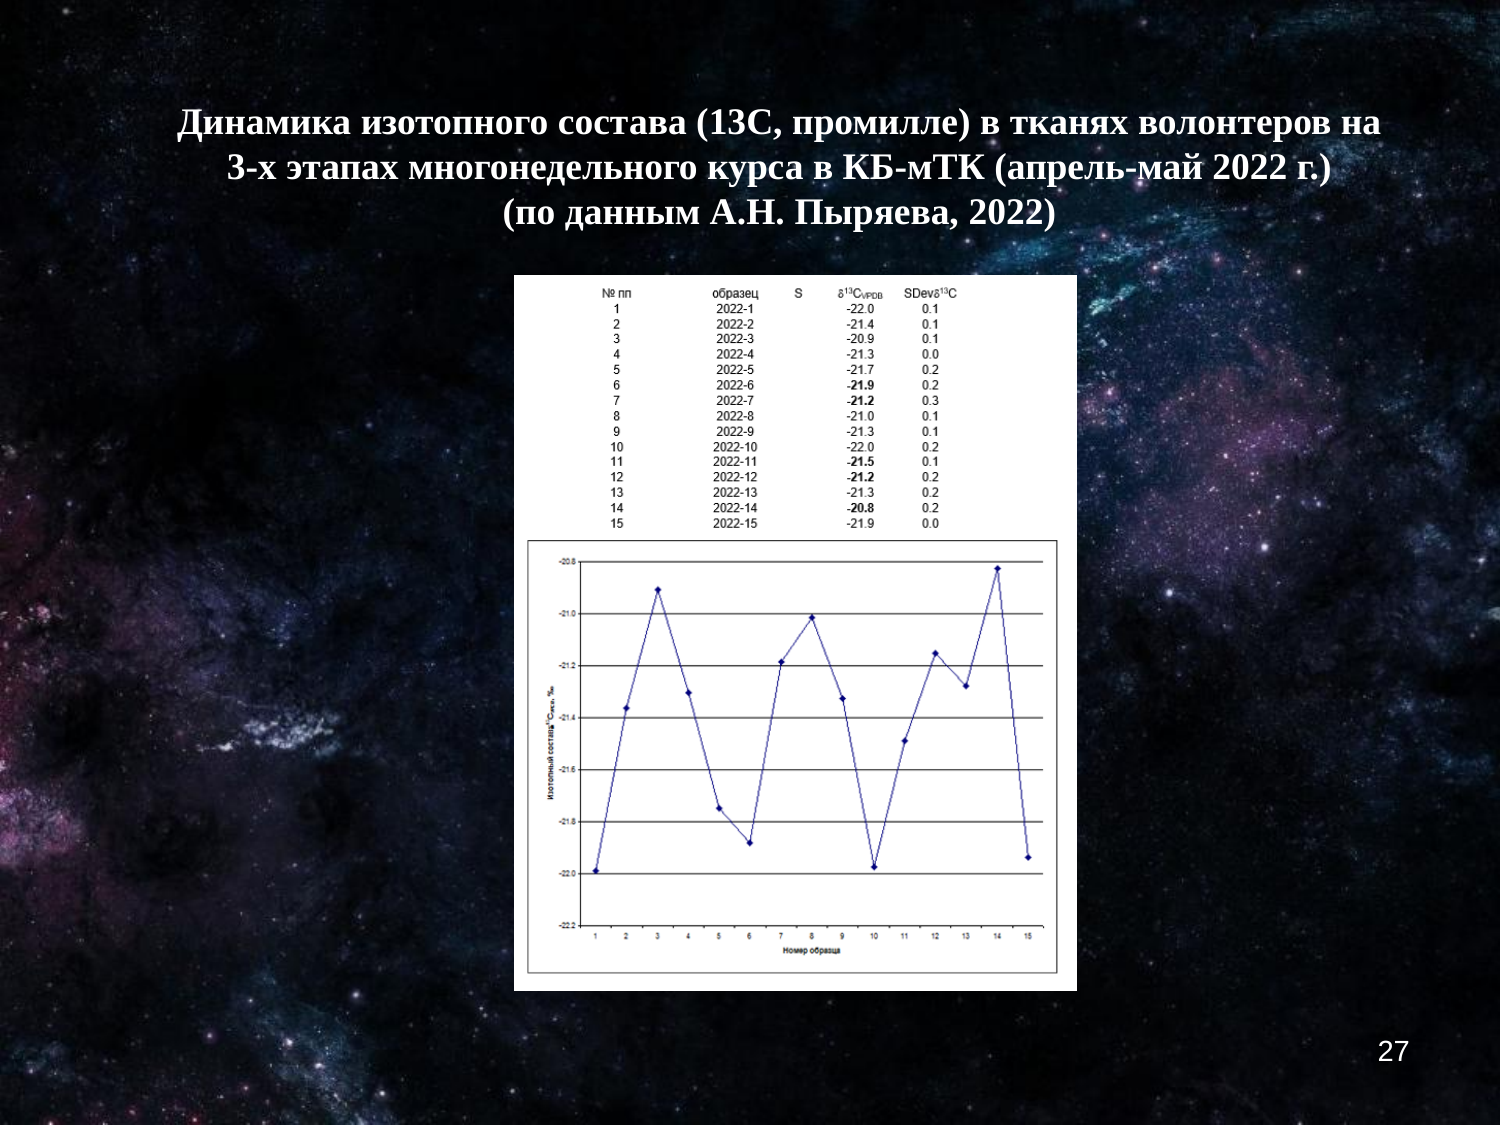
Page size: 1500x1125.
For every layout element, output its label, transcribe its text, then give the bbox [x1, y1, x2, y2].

slide_number 27 [1074, 1024, 1426, 1103]
picture [0, 0, 1500, 1125]
text_box Динамика изотопного состава (13С, промилле) в тканях волонтеров на 3-х этапах многонедельного курса в КБ-мТК (апрель-май 2022 г.) (по данным А.Н. Пыряева, 2022) [147, 89, 1412, 240]
